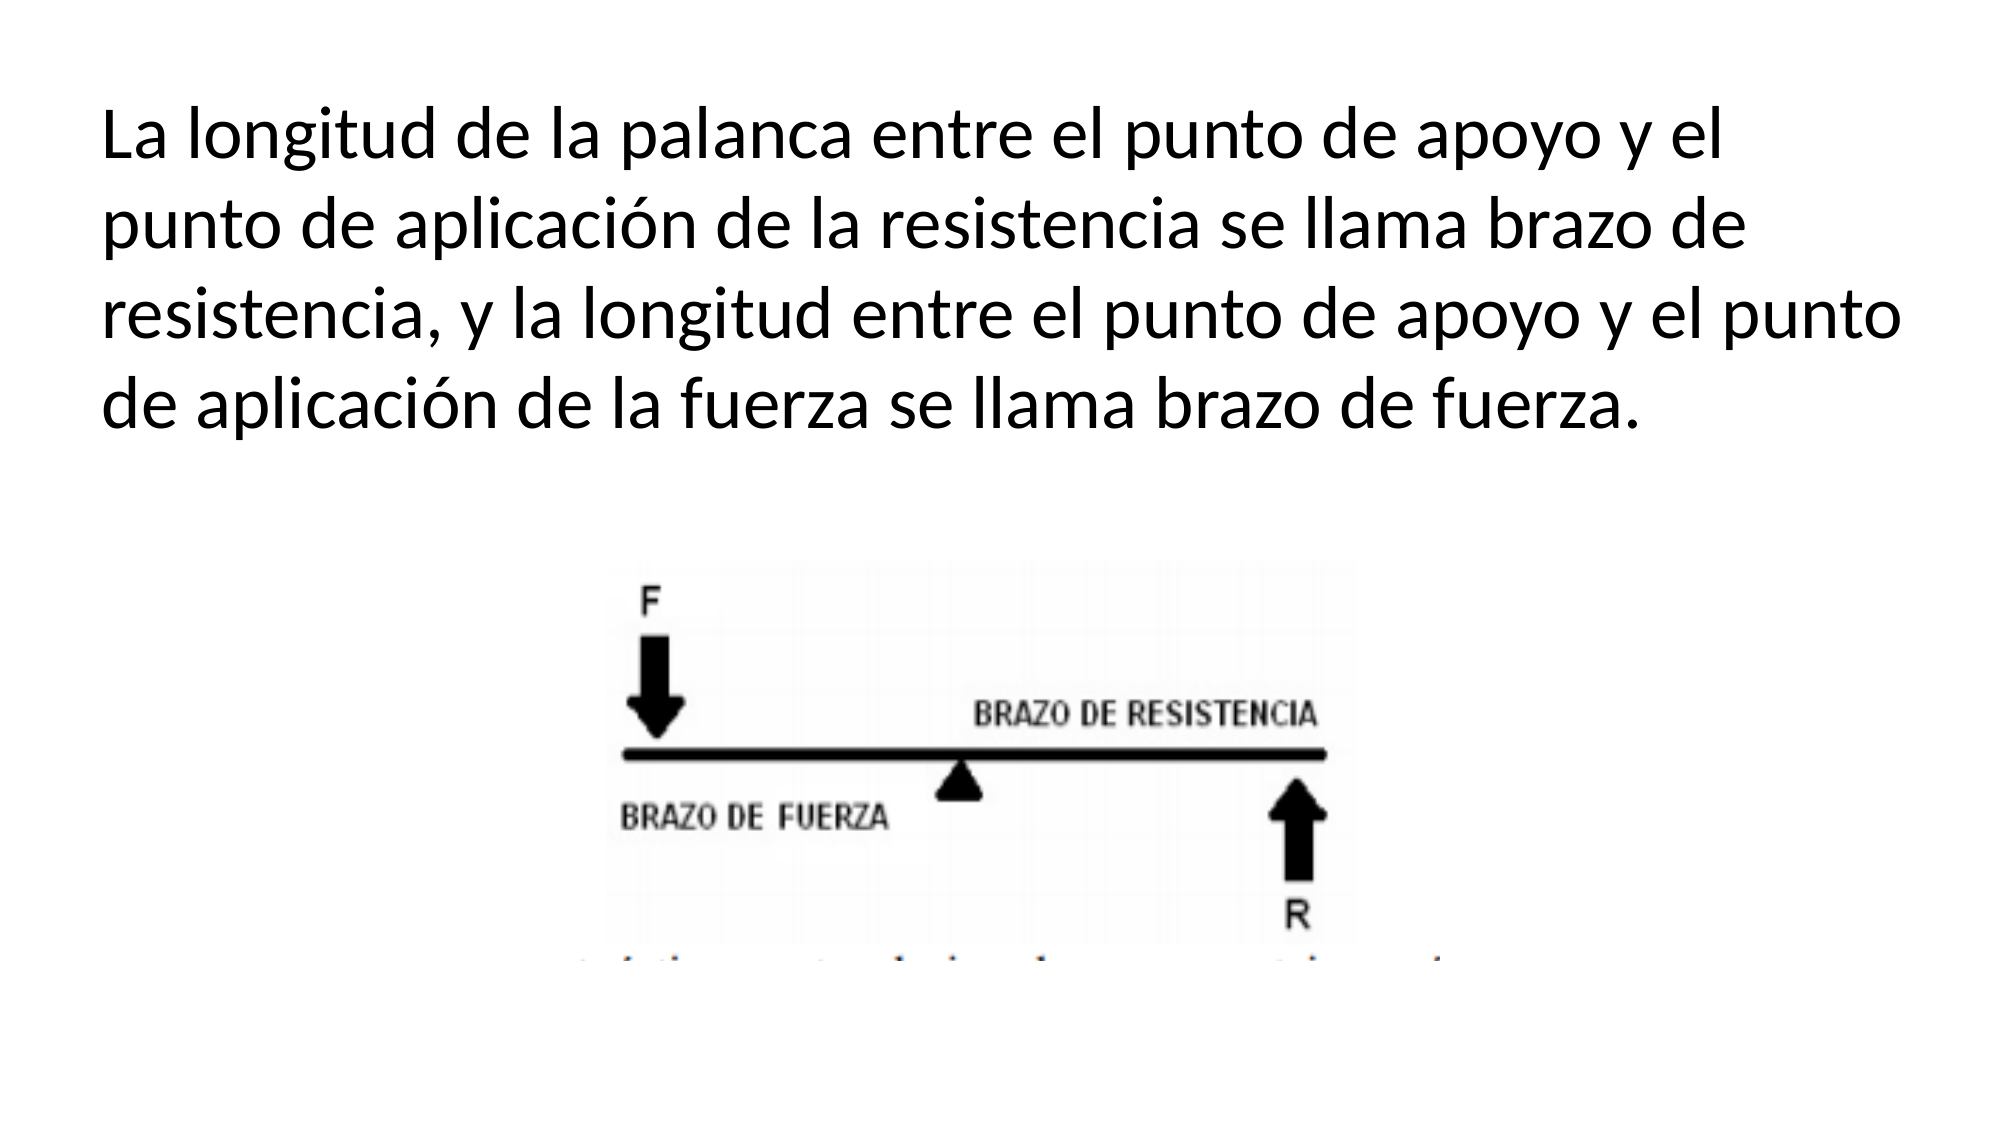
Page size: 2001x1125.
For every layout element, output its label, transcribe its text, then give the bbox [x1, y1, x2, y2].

text_box La longitud de la palanca entre el punto de apoyo y el punto de aplicación de la resistencia se llama brazo de resistencia, y la longitud entre el punto de apoyo y el punto de aplicación de la fuerza se llama brazo de fuerza. [86, 76, 1937, 452]
picture [489, 530, 1440, 961]
